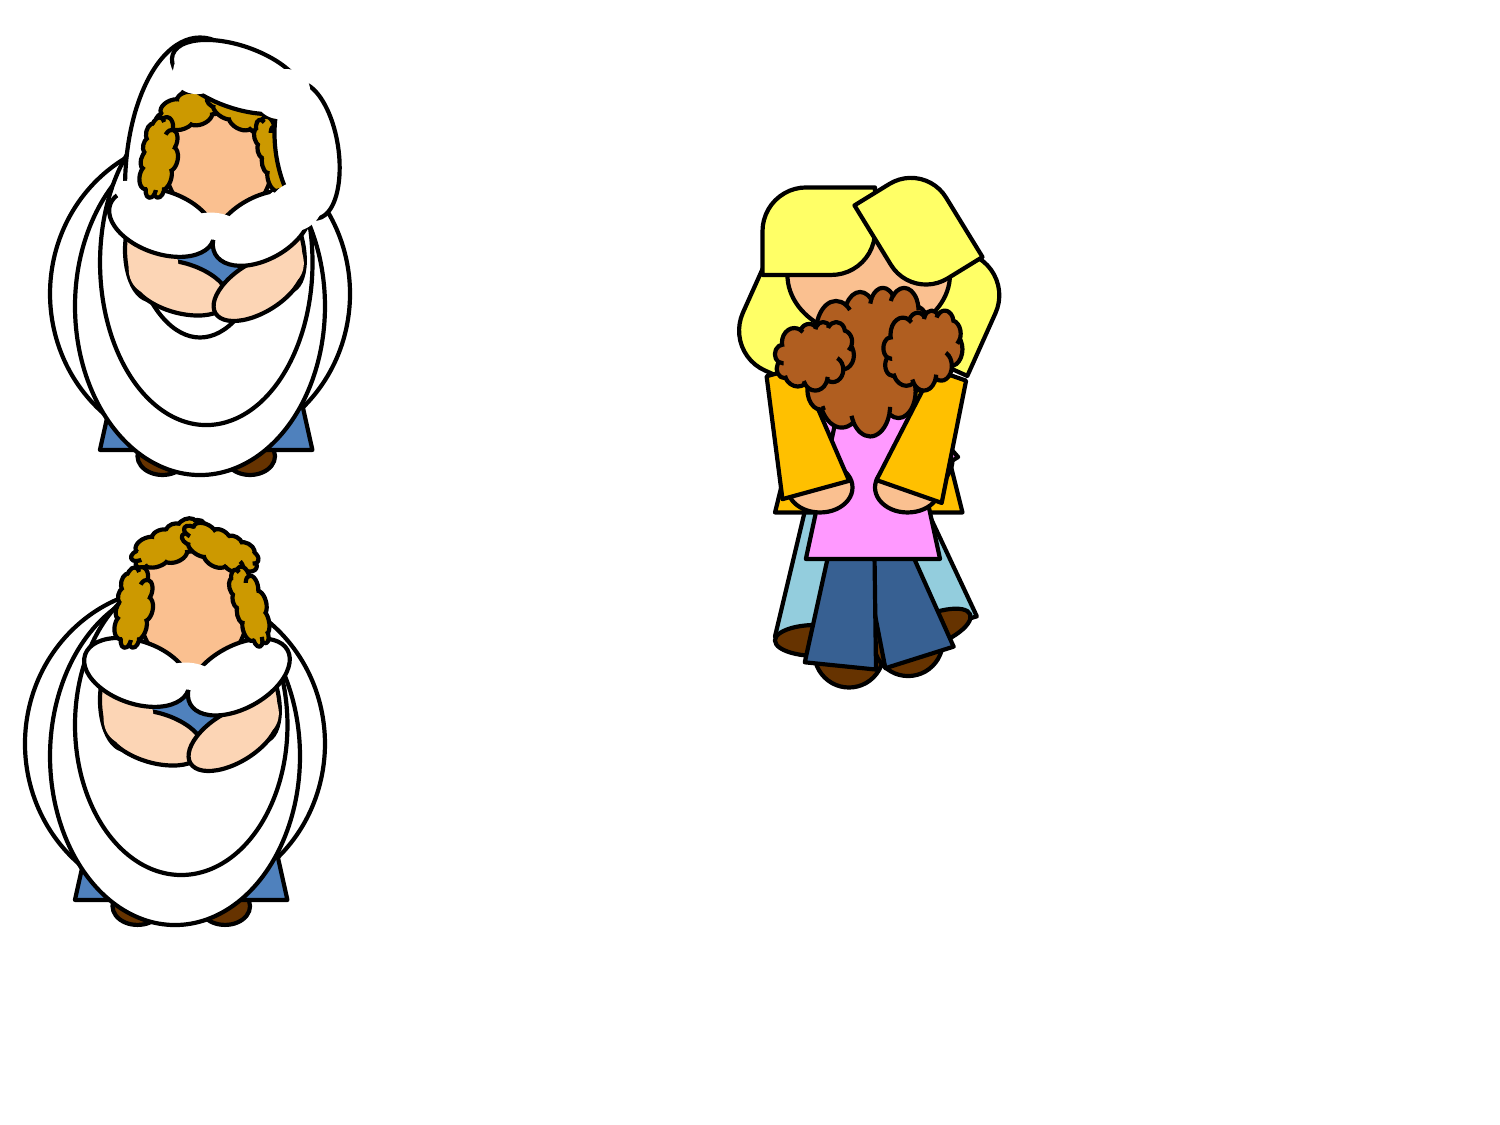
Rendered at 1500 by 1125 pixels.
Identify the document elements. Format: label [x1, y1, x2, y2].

text_box [49, 37, 351, 476]
text_box [743, 175, 995, 688]
text_box [24, 524, 326, 926]
